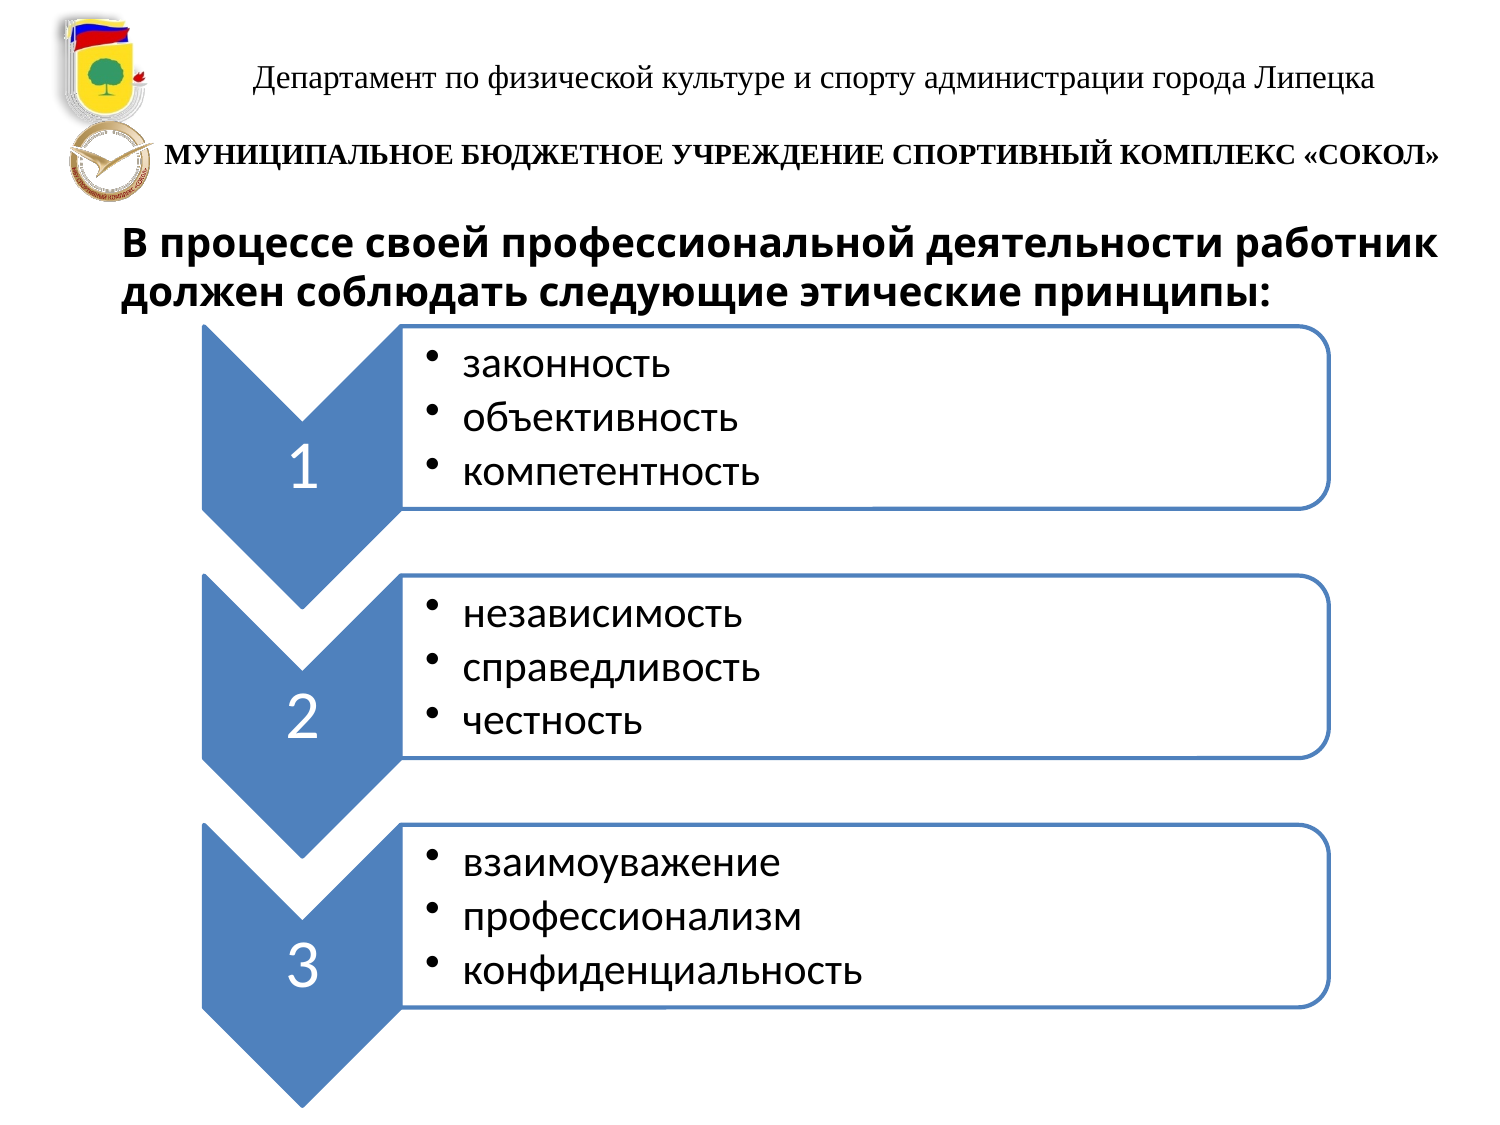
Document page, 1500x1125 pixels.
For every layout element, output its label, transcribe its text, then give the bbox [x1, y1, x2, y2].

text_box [64, 18, 1471, 210]
list В процессе своей профессиональной деятельности работник должен соблюдать следующие этические принципы: [106, 218, 1457, 345]
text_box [203, 326, 1330, 1107]
